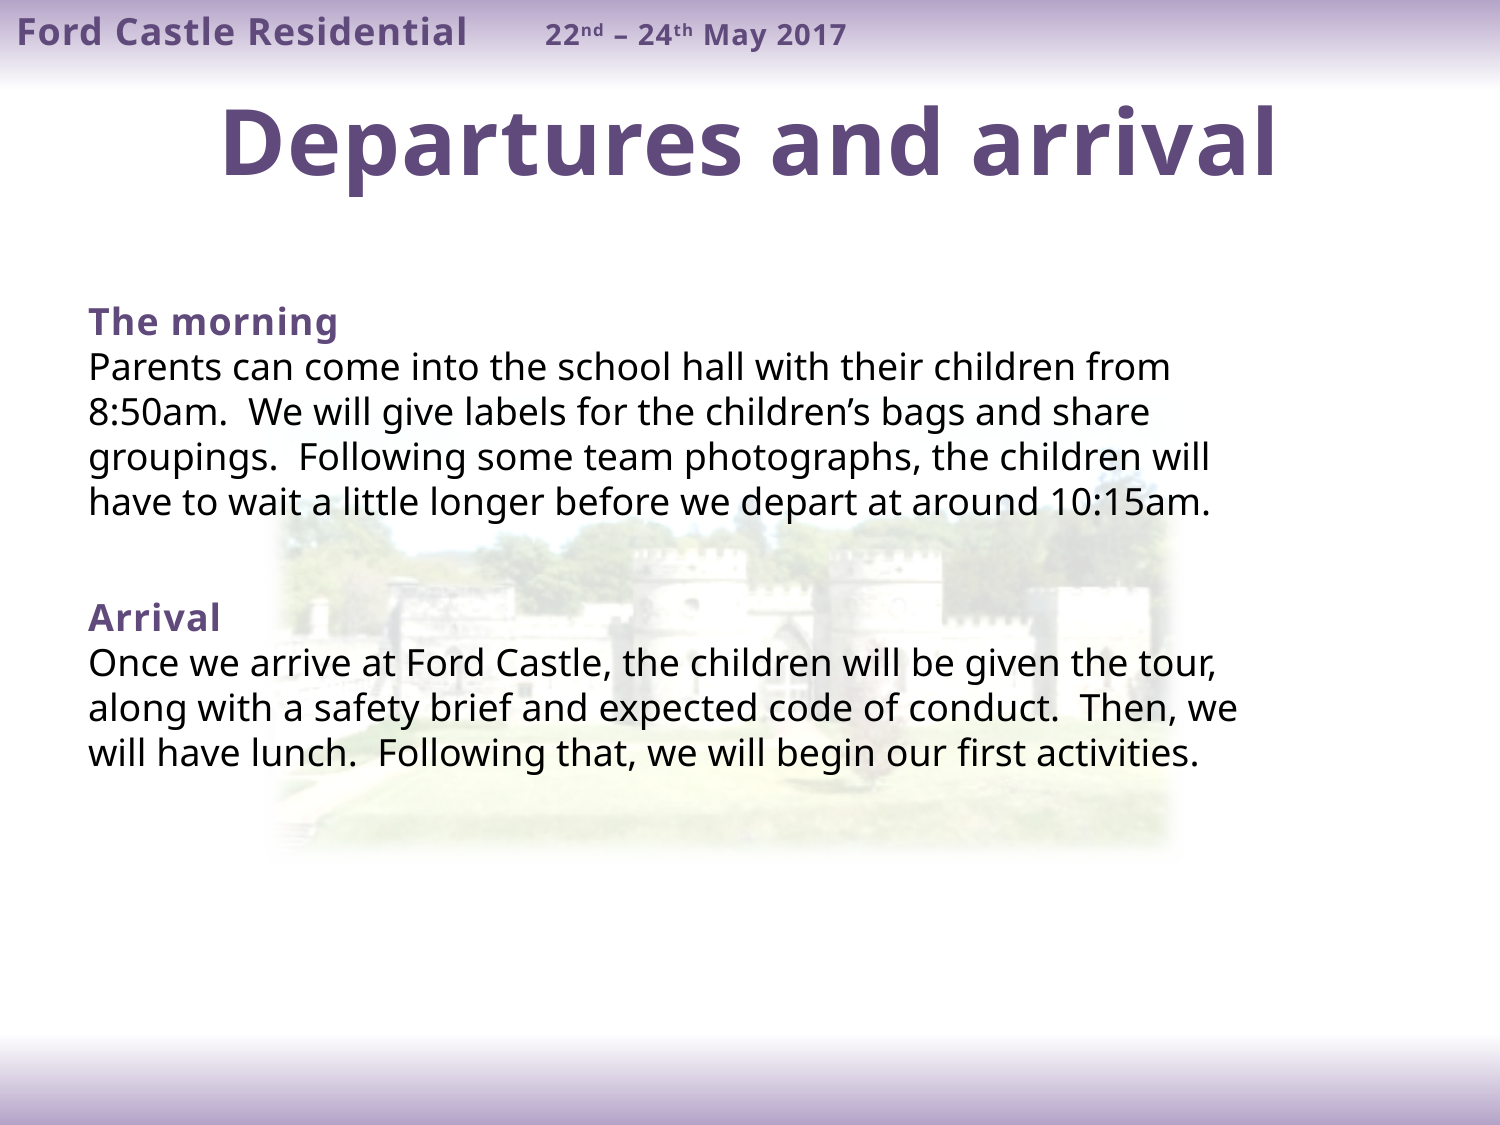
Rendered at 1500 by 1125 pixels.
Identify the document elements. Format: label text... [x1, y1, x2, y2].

text_box Arrival Once we arrive at Ford Castle, the children will be given the tour, along with a safety brief and expected code of conduct. Then, we will have lunch. Following that, we will begin our first activities. [73, 586, 260, 781]
picture [265, 396, 1184, 865]
text_box Ford Castle Residential 22nd – 24th May 2017 [1, 0, 1500, 60]
title Departures and arrival [75, 60, 1425, 233]
text_box Arrival Once we arrive at Ford Castle, the children will be given the tour, along with a safety brief and expected code of conduct. Then, we will have lunch. Following that, we will begin our first activities. [1189, 586, 1317, 781]
text_box The morning Parents can come into the school hall with their children from 8:50am. We will give labels for the children’s bags and share groupings. Following some team photographs, the children will have to wait a little longer before we depart at around 10:15am. [73, 290, 1317, 576]
